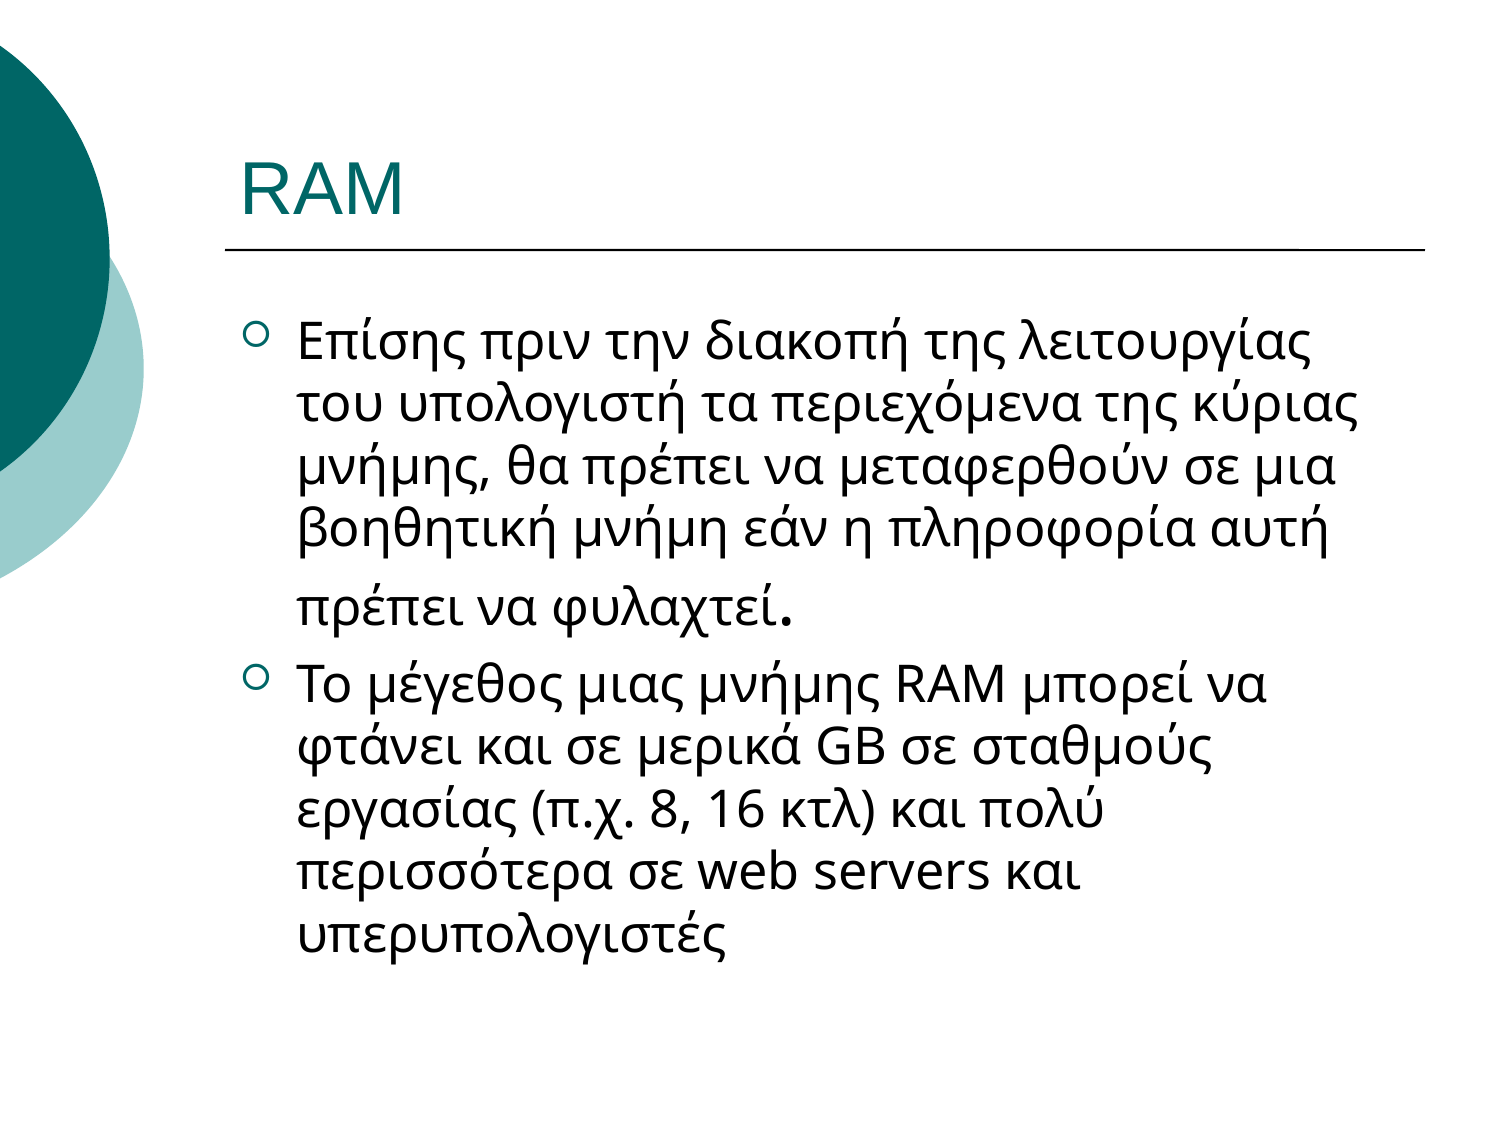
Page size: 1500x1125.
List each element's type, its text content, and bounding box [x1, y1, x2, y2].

list Επίσης πριν την διακοπή της λειτουργίας του υπολογιστή τα περιεχόμενα της κύριας μνήμης, θα πρέπει να μεταφερθούν σε μια βοηθητική μνήμη εάν η πληροφορία αυτή πρέπει να φυλαχτεί. Το μέγεθος μιας μνήμης RAM μπορεί να φτάνει και σε μερικά GB σε σταθμούς εργασίας (π.χ. 8, 16 κτλ) και πολύ περισσότερα σε web servers και υπερυπολογιστές [224, 299, 1425, 975]
title RAM [224, 49, 1425, 237]
